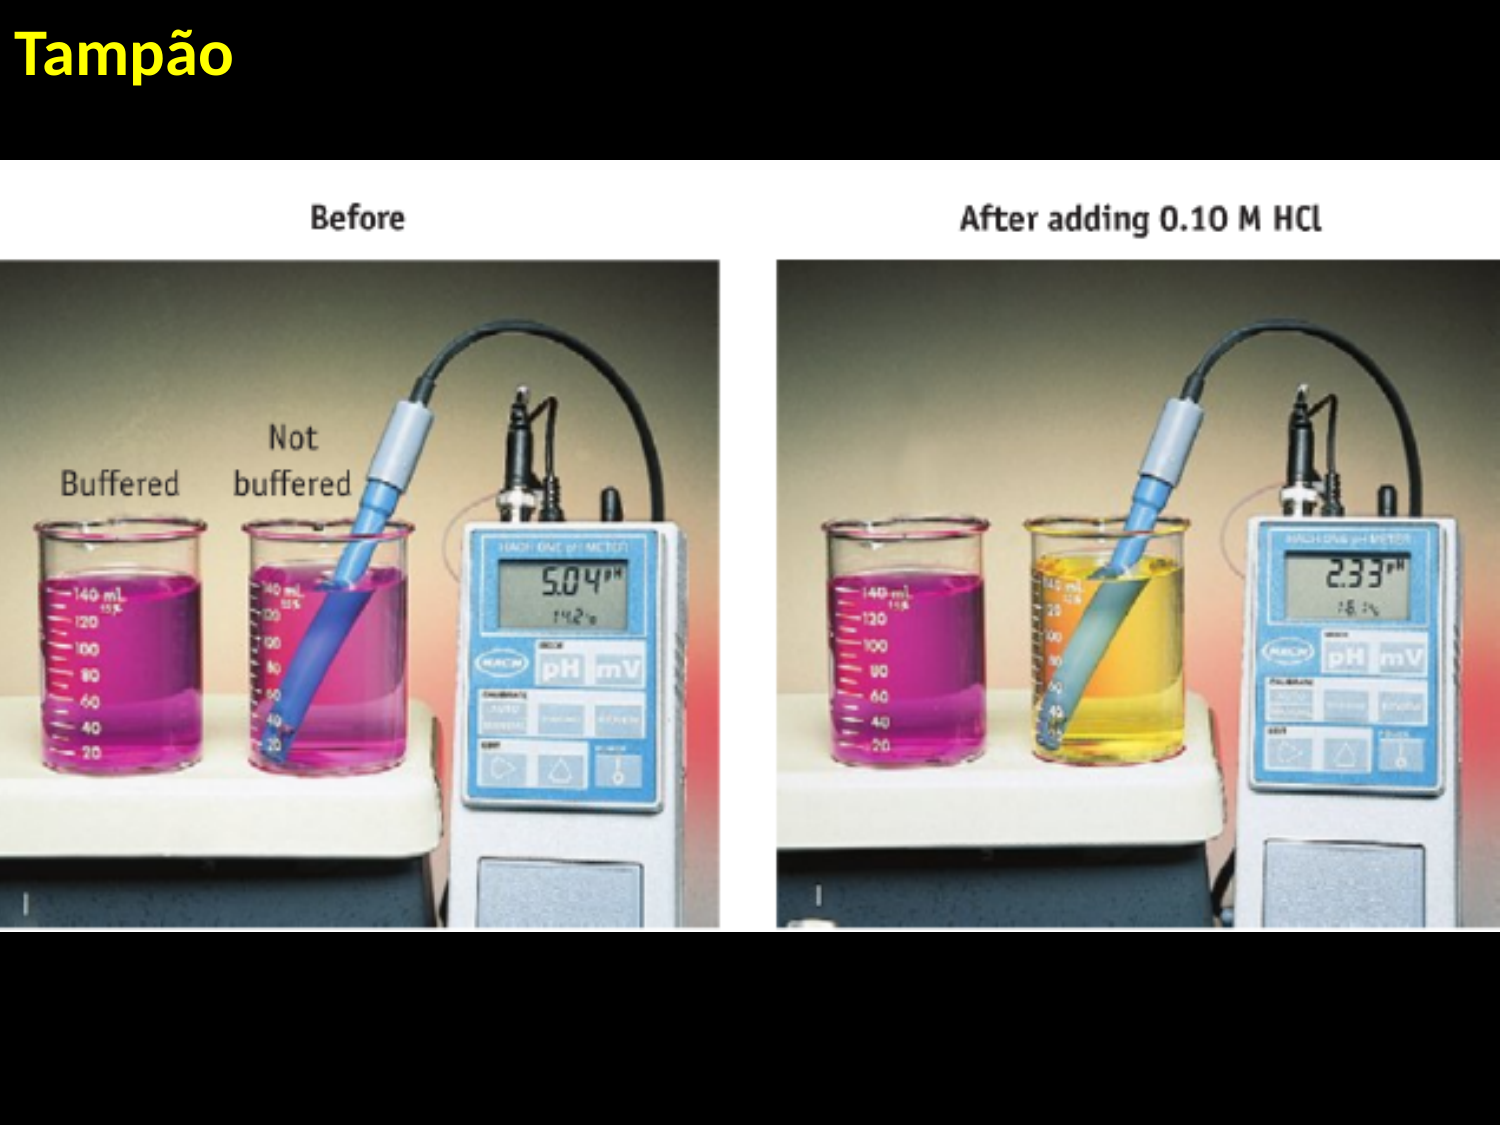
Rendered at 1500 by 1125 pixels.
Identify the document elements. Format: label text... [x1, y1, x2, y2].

text_box Tampão [0, 1, 750, 97]
picture [0, 160, 1500, 932]
